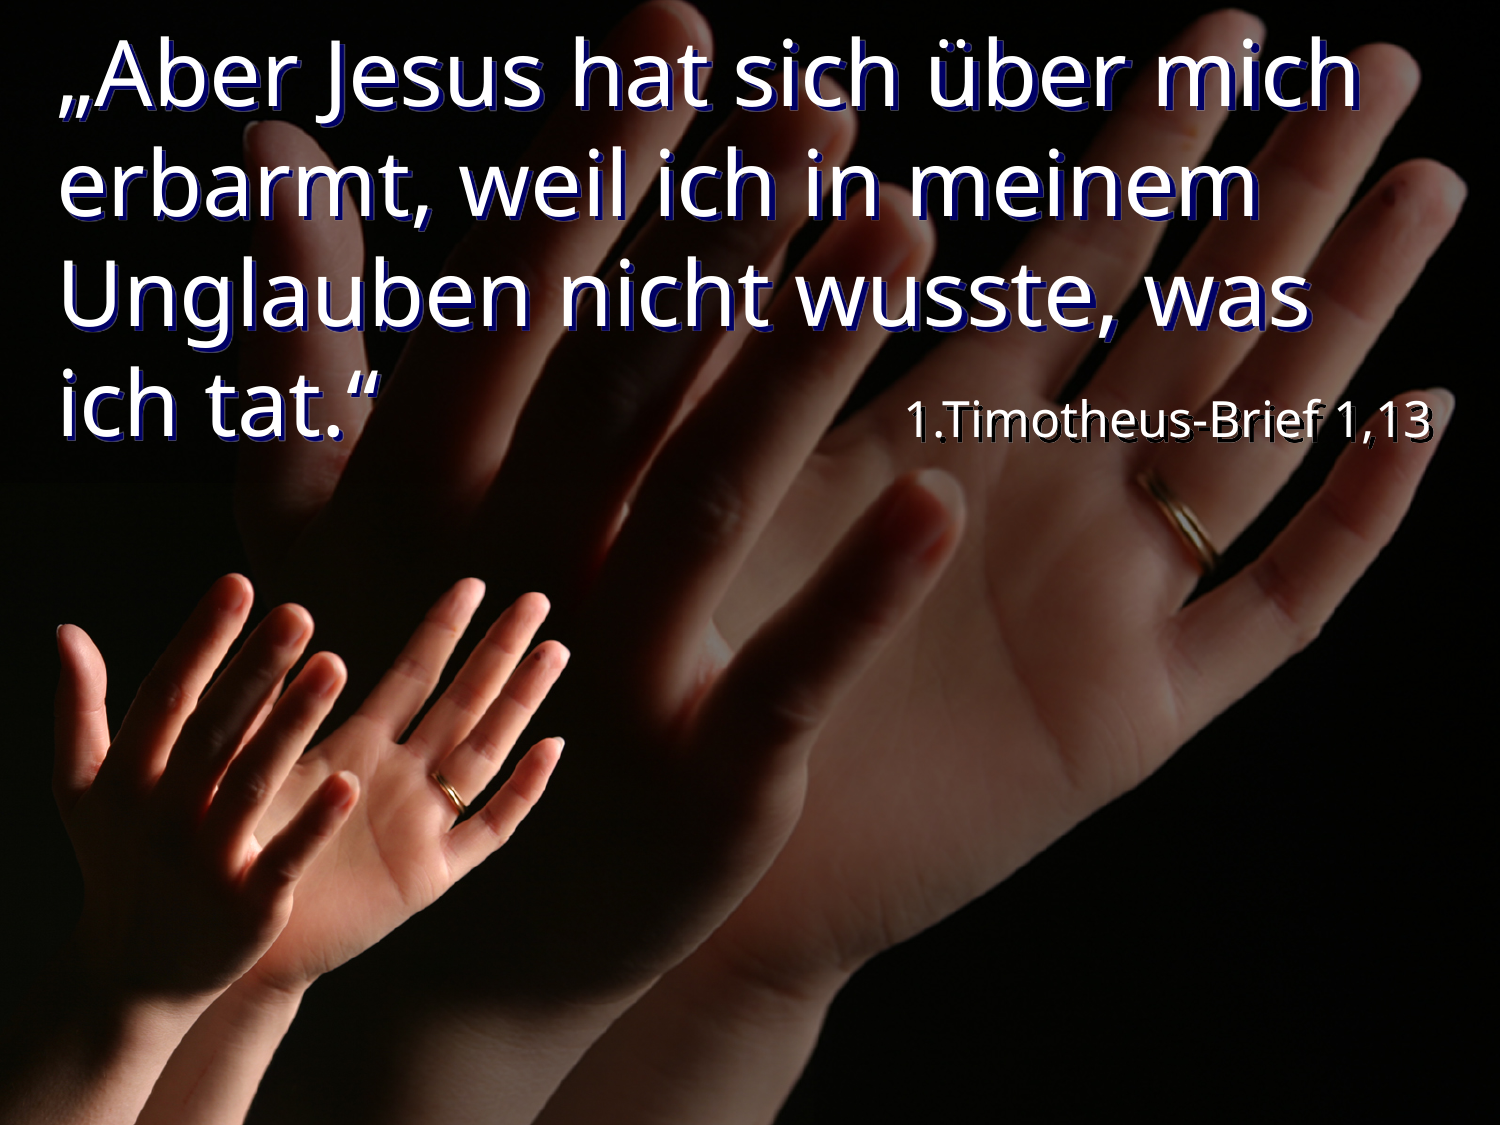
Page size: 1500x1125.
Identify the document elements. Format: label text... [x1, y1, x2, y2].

picture [0, 0, 1500, 1125]
title „Aber Jesus hat sich über mich erbarmt, weil ich in meinem Unglauben nicht wusste, was ich tat.“ [41, 6, 1471, 463]
text_box 1.Timotheus-Brief 1,13 [572, 380, 1447, 456]
